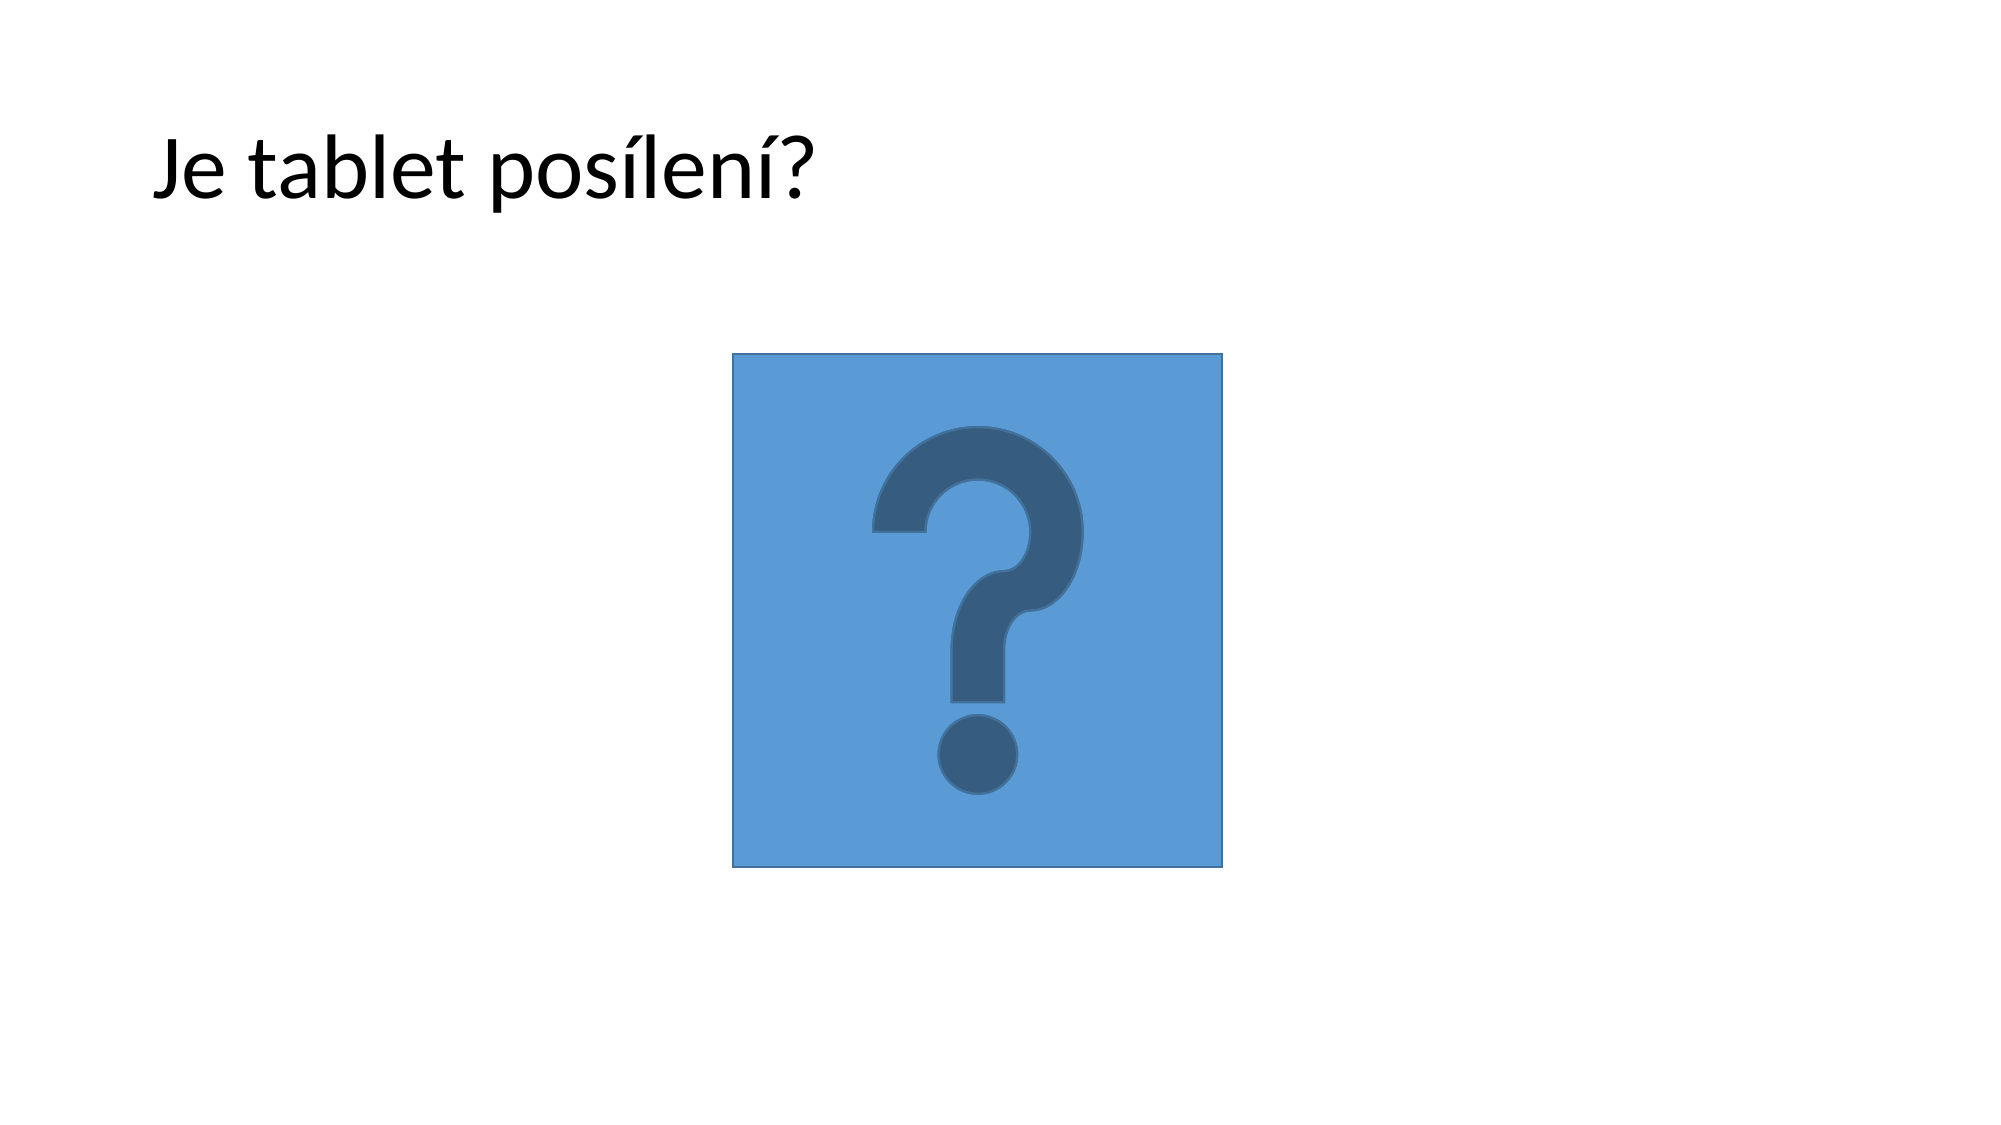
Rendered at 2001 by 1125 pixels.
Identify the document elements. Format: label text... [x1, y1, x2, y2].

text_box [733, 353, 1223, 868]
title Je tablet posílení? [137, 59, 1863, 278]
